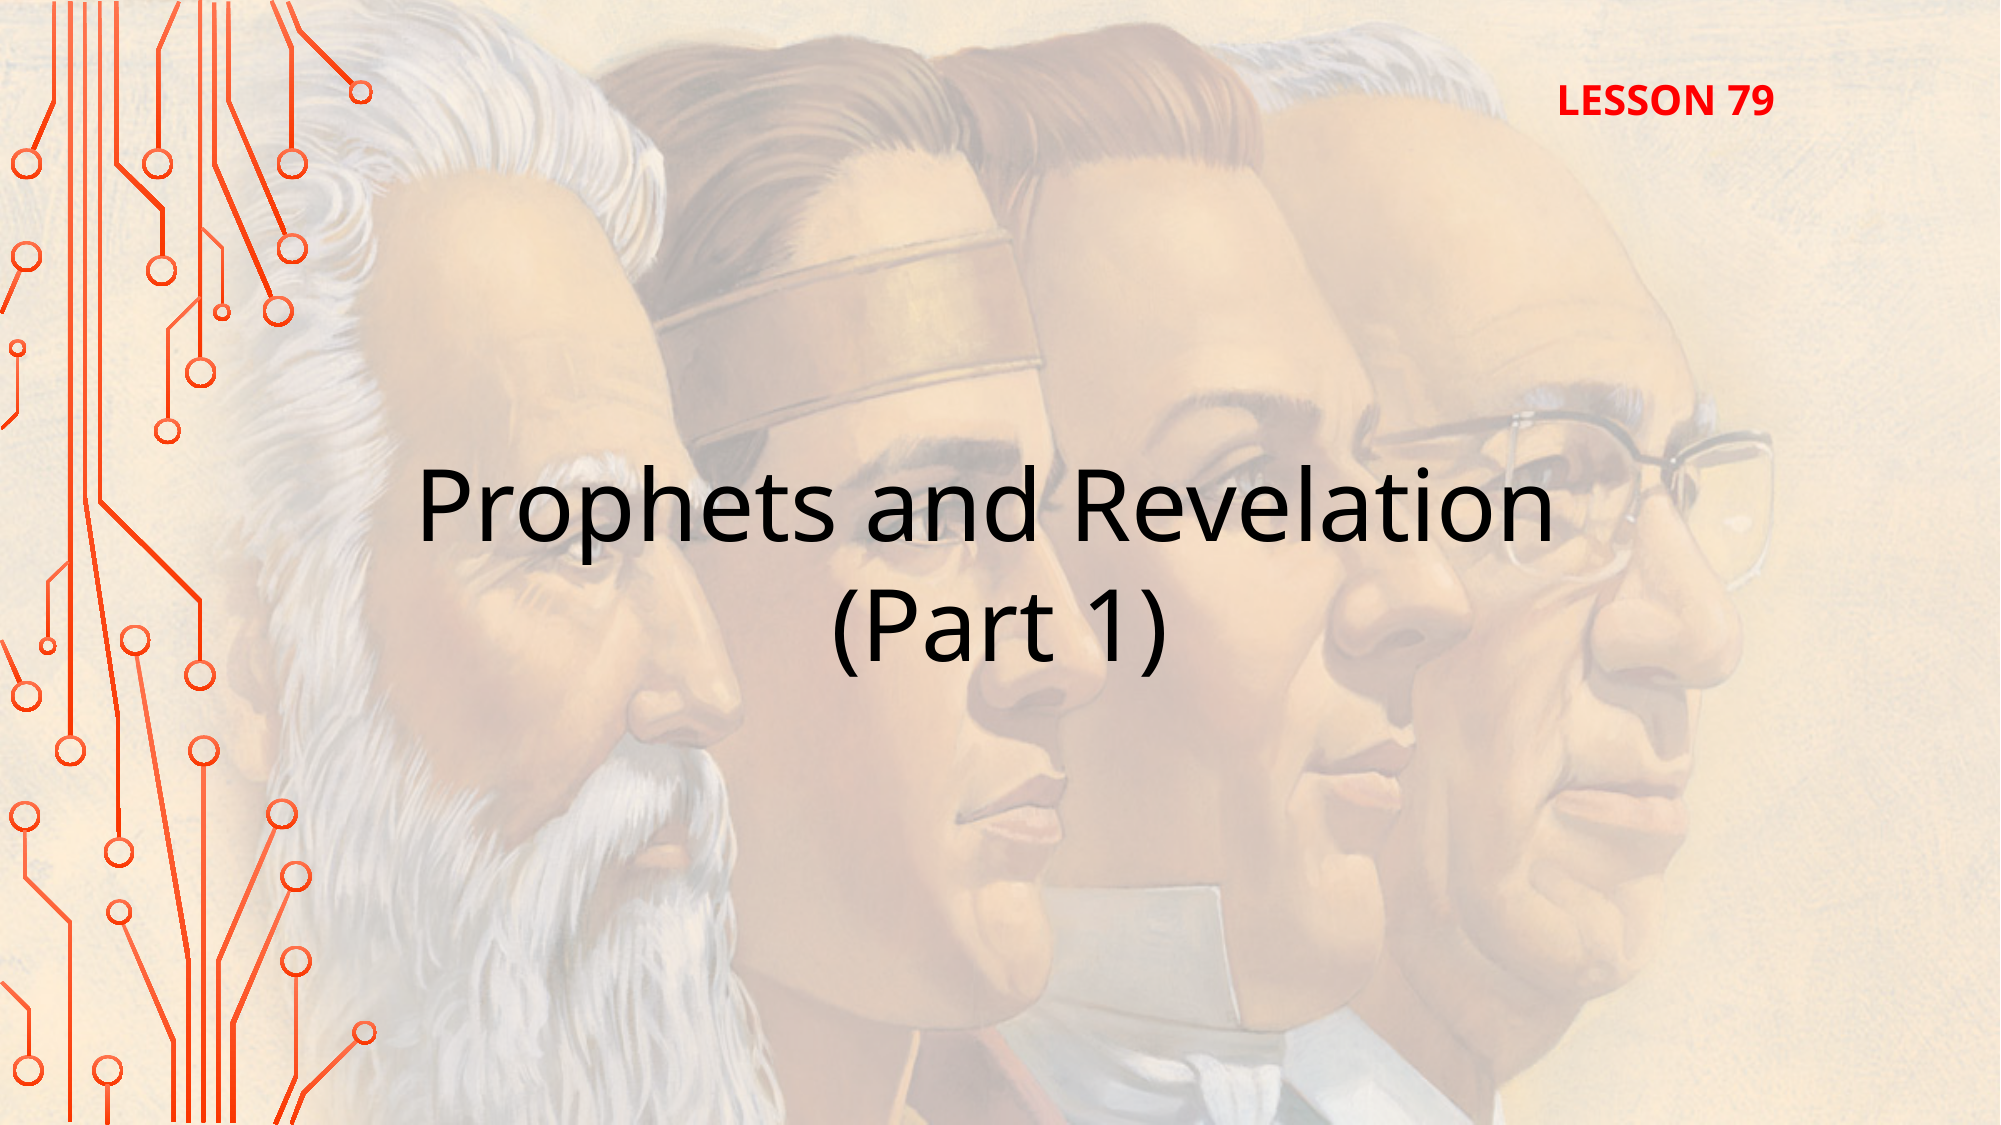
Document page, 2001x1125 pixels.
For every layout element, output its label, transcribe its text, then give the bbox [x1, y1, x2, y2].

text_box LESSON 79 [1541, 66, 1850, 190]
text_box Prophets and Revelation (Part 1) [399, 433, 1601, 689]
